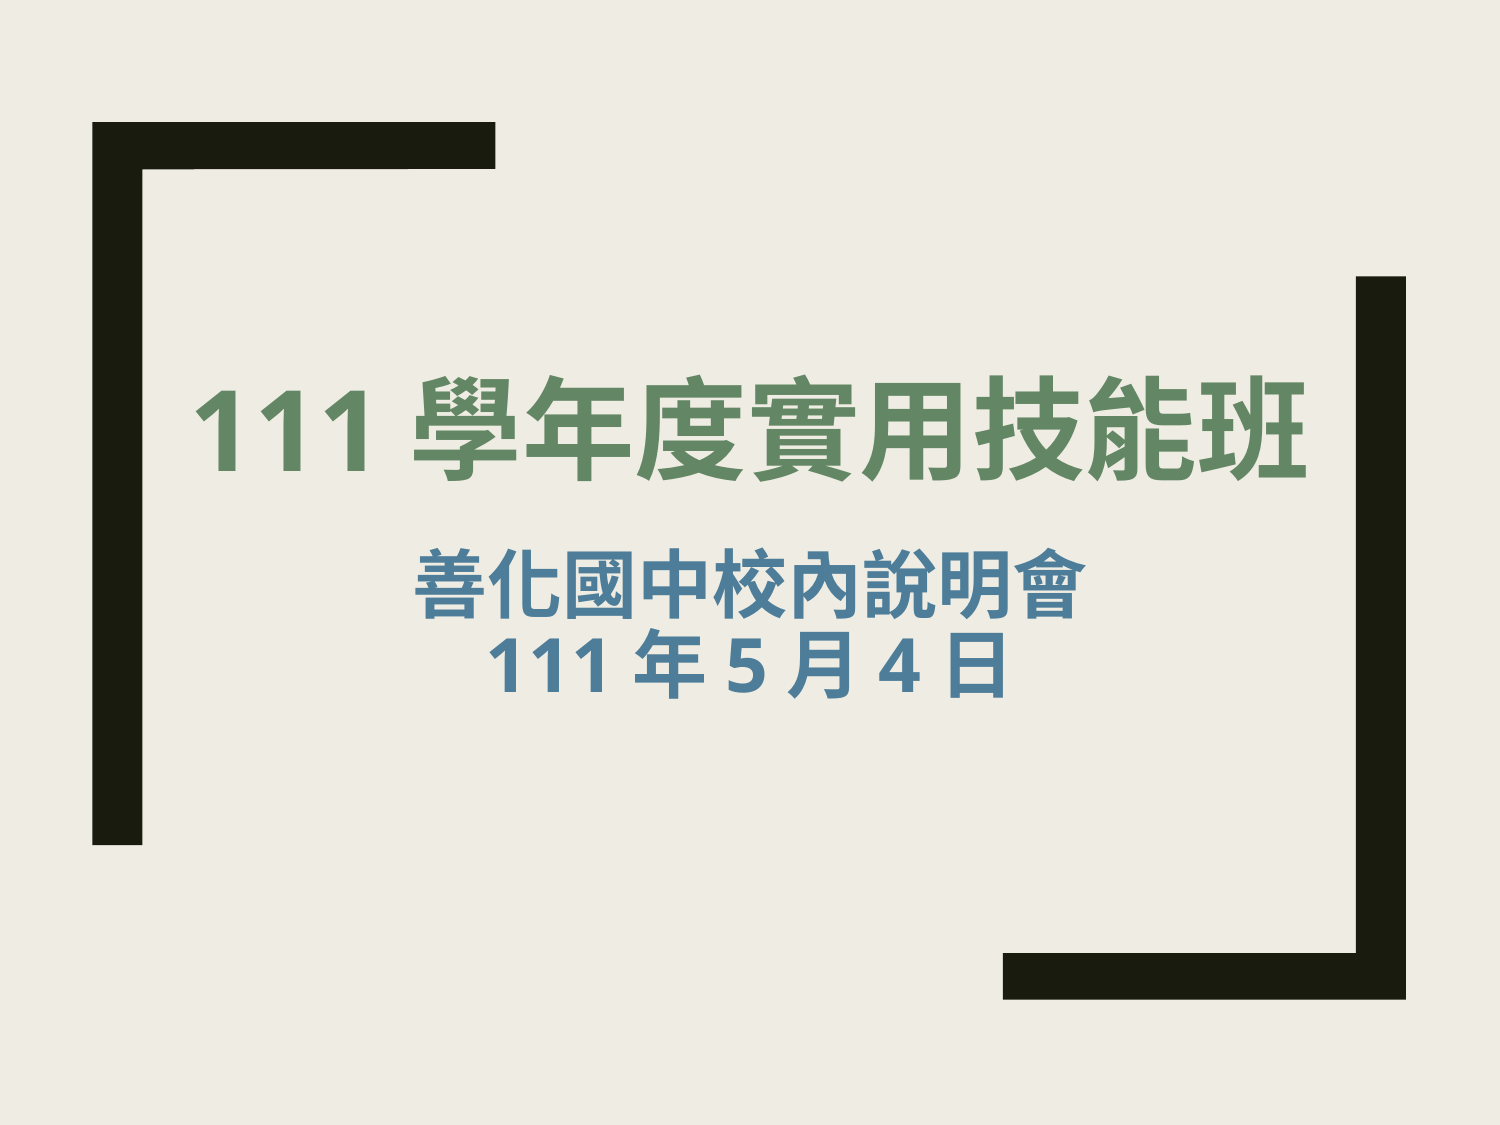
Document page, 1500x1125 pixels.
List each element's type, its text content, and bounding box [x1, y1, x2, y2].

title 111學年度實用技能班 善化國中校內說明會 111年5月4日 [135, 444, 1365, 717]
